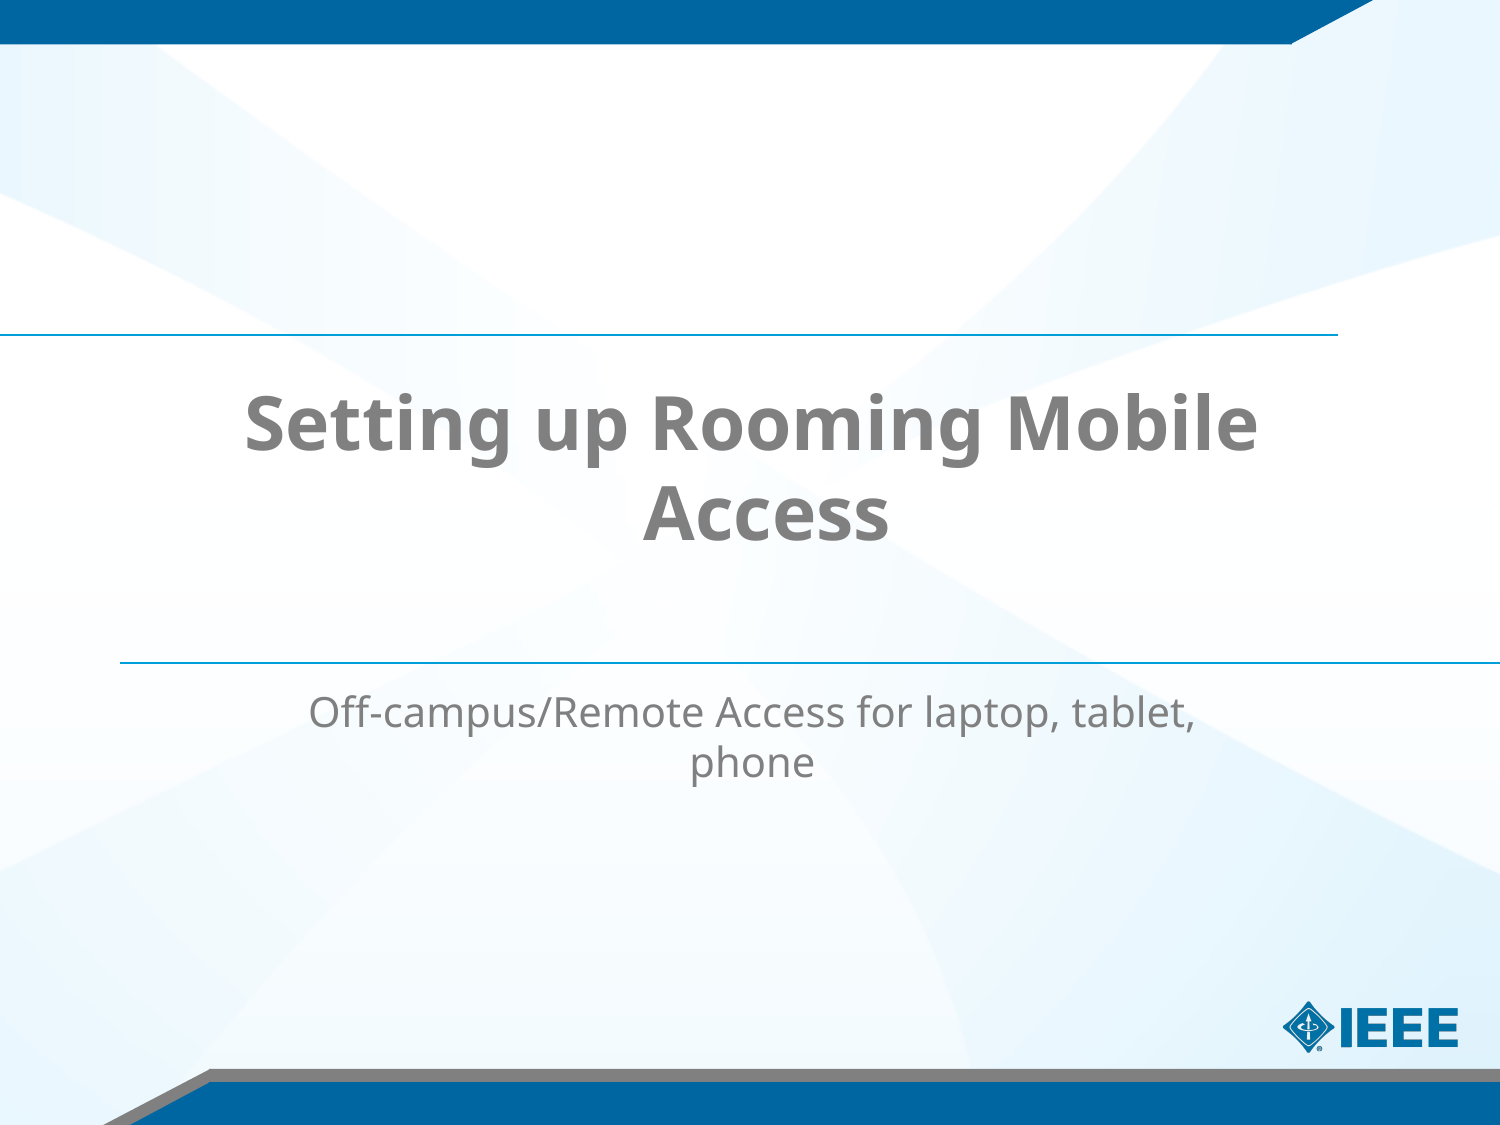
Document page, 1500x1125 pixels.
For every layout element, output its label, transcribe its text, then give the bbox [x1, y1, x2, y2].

picture [0, 0, 1500, 1125]
list Setting up Rooming Mobile Access [226, 368, 1279, 632]
list Off-campus/Remote Access for laptop, tablet, phone [226, 678, 1279, 769]
